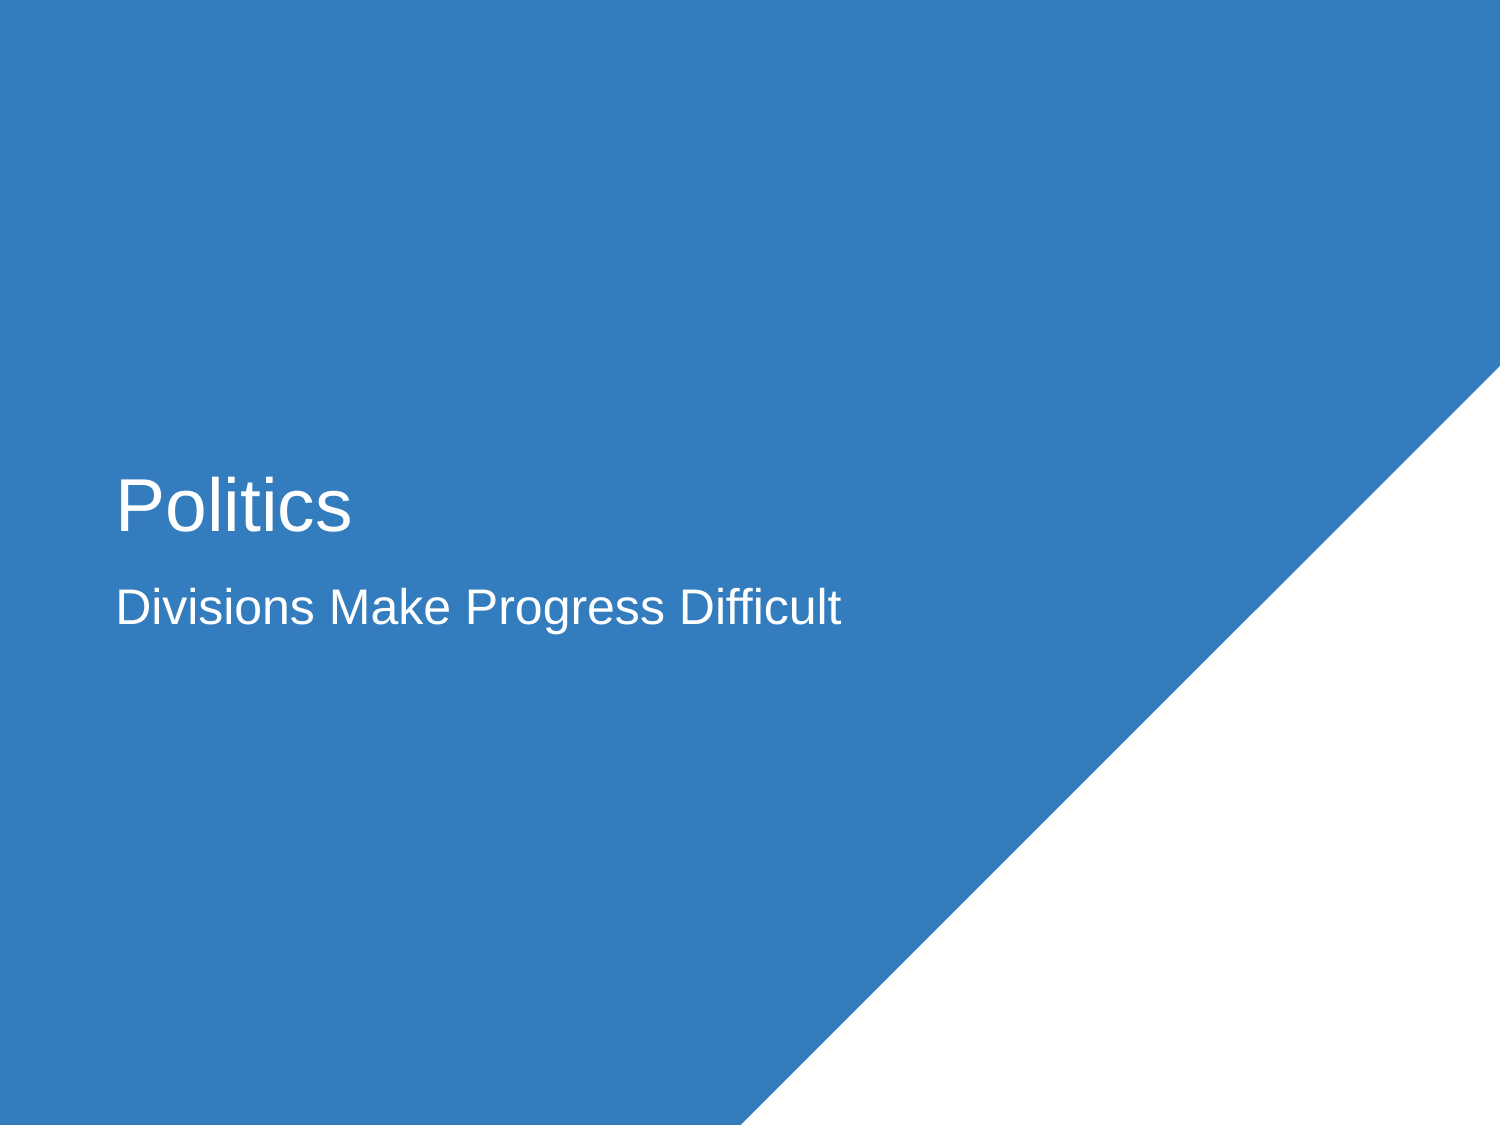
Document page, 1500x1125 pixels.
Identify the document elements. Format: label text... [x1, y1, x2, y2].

title Politics [115, 321, 1391, 549]
subtitle Divisions Make Progress Difficult [115, 581, 1043, 841]
